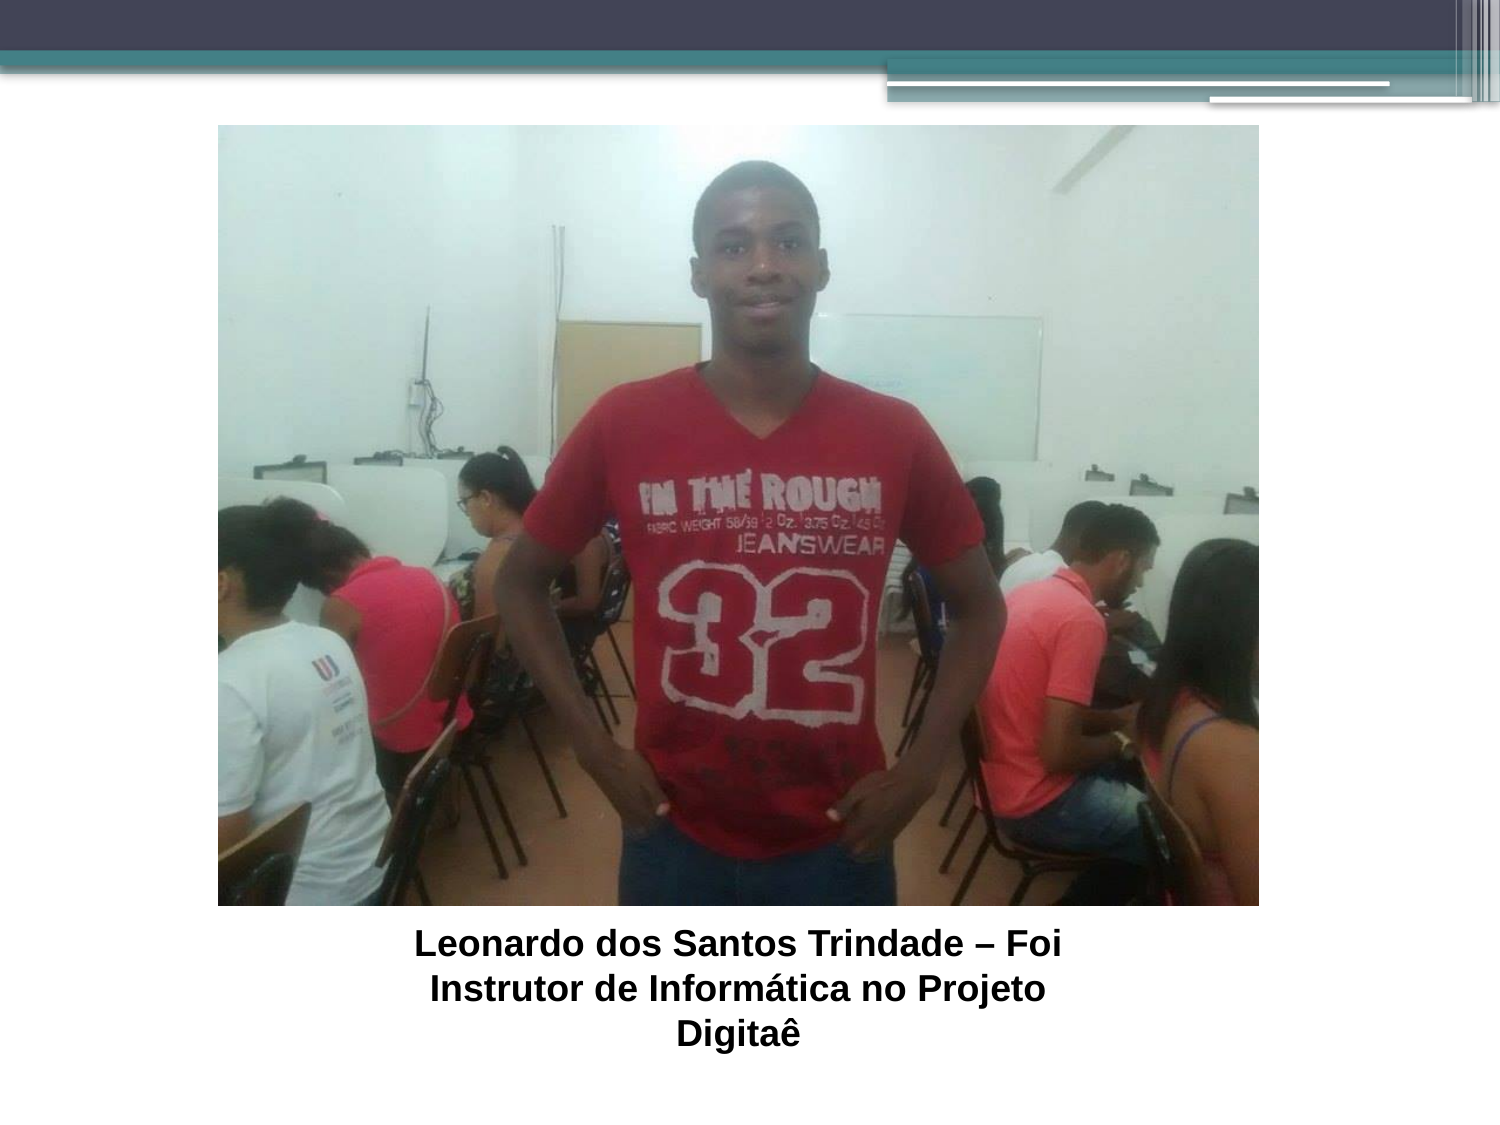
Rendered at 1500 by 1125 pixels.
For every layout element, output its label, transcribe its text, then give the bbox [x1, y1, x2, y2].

text_box Leonardo dos Santos Trindade – Foi Instrutor de Informática no Projeto Digitaê [363, 916, 1114, 1062]
picture [218, 125, 1259, 906]
